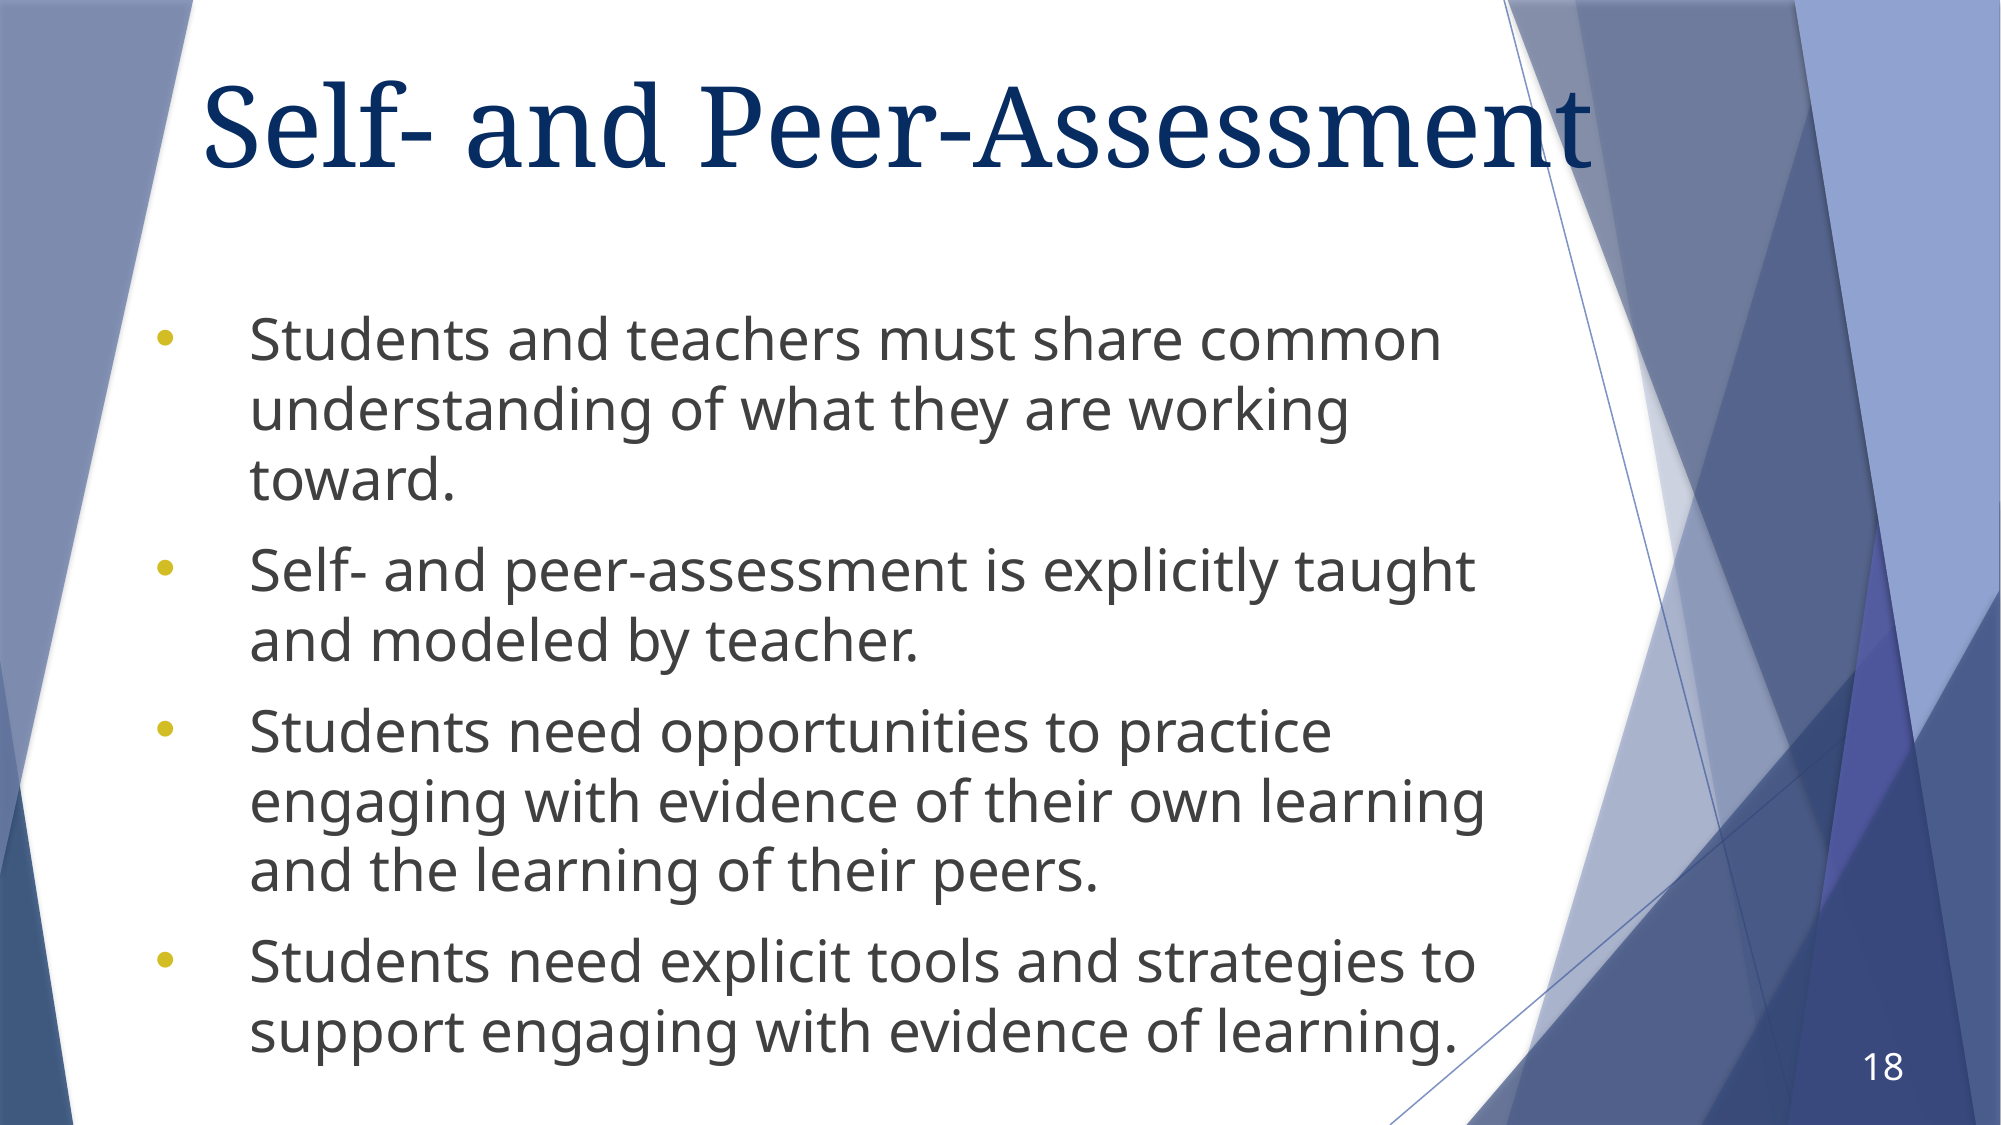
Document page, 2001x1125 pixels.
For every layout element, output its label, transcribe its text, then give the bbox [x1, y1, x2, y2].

slide_number 18 [1807, 1035, 1920, 1095]
list Students and teachers must share common understanding of what they are working toward. Self- and peer-assessment is explicitly taught and modeled by teacher. Students need opportunities to practice engaging with evidence of their own learning and the learning of their peers. Students need explicit tools and strategies to support engaging with evidence of learning. [140, 294, 1577, 1095]
title Self- and Peer-Assessment [186, 48, 1662, 265]
